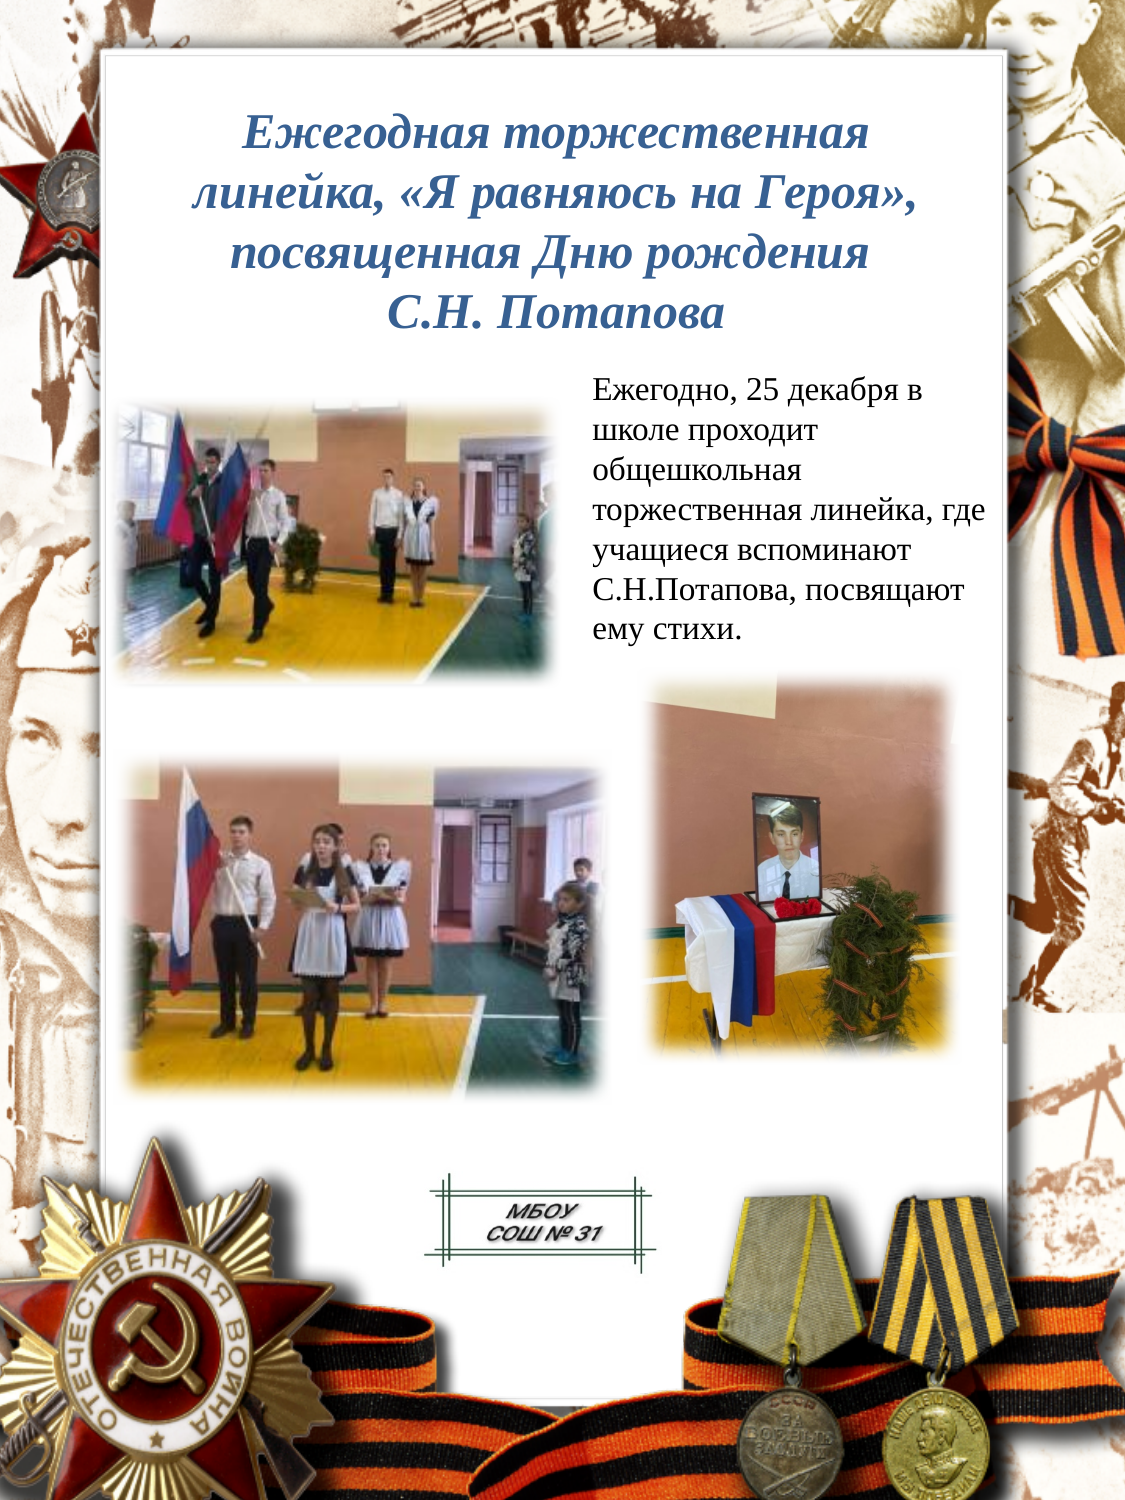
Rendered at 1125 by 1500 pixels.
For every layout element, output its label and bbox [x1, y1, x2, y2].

list [107, 395, 563, 690]
picture [0, 0, 1125, 1500]
